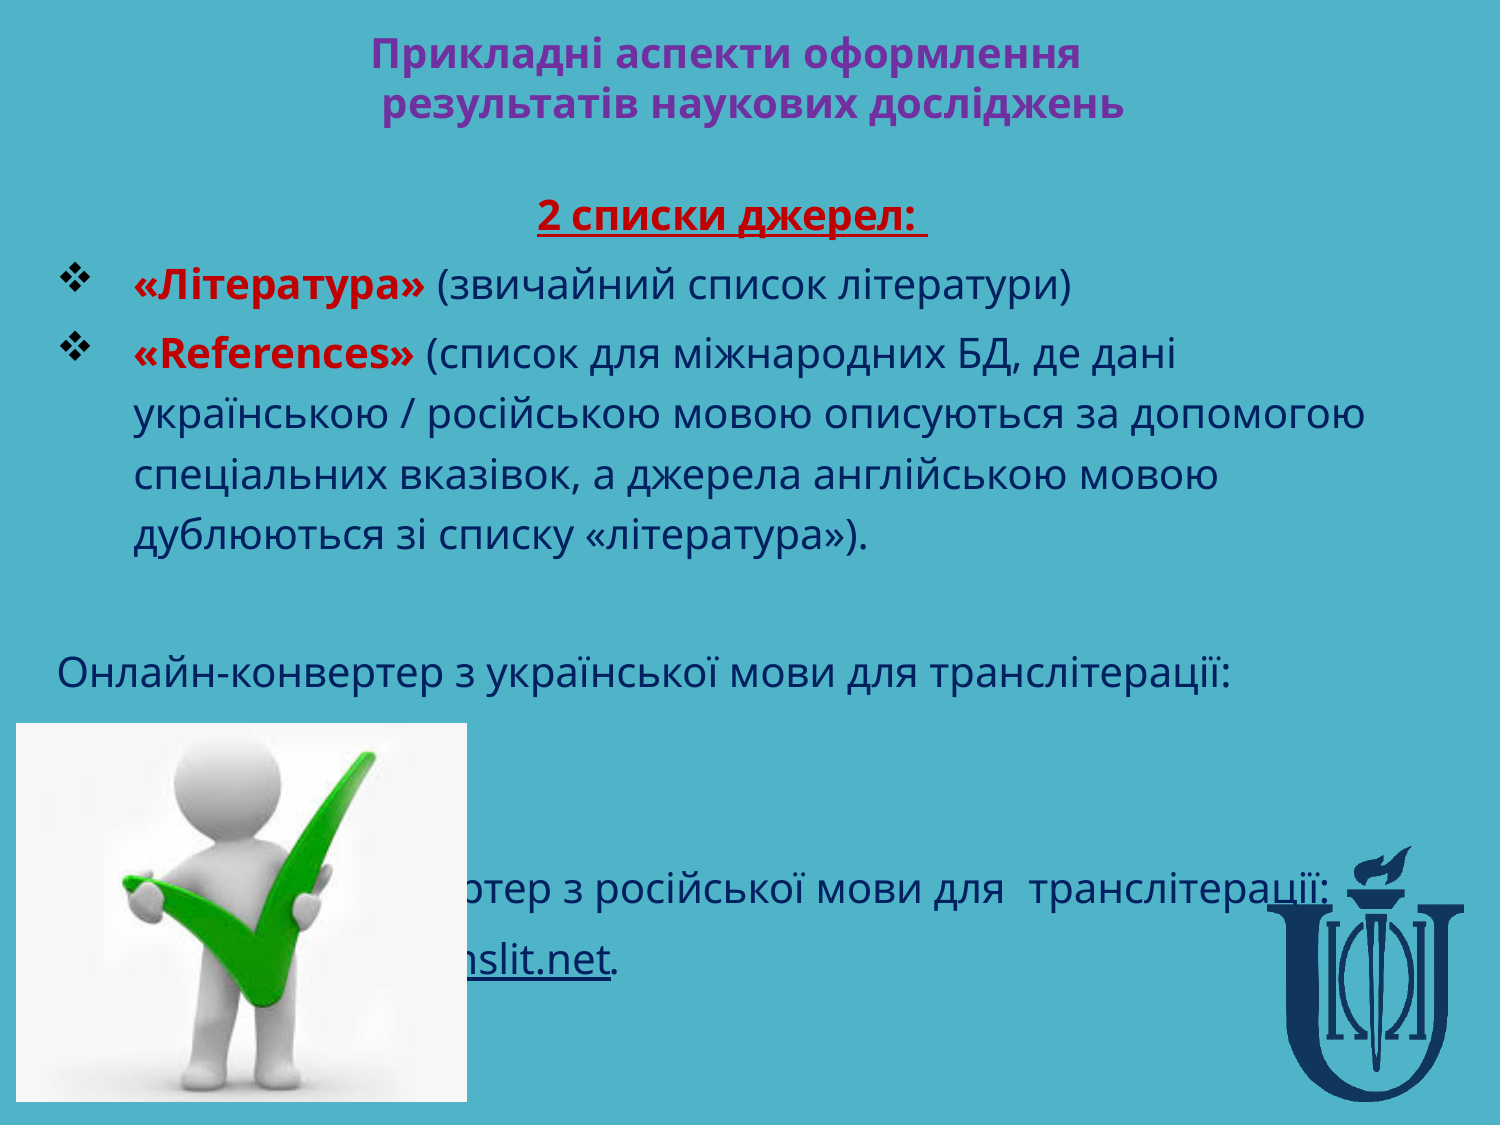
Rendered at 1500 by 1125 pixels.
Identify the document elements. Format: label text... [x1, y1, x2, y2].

text_box Прикладні аспекти оформлення результатів наукових досліджень [94, 19, 1371, 134]
text_box 2 списки джерел: «Література» (звичайний список літератури) «References» (список для міжнародних БД, де дані українською / російською мовою описуються за допомогою спеціальних вказівок, а джерела англійською мовою дублюються зі списку «література»). Онлайн-конвертер з української мови для транслітерації: http://translit.kh.ua/ Онлайн-конвертер з російської мови для транслітерації: http://www.translit.net. [41, 170, 1424, 998]
picture [16, 723, 467, 1102]
picture [1267, 846, 1464, 1102]
